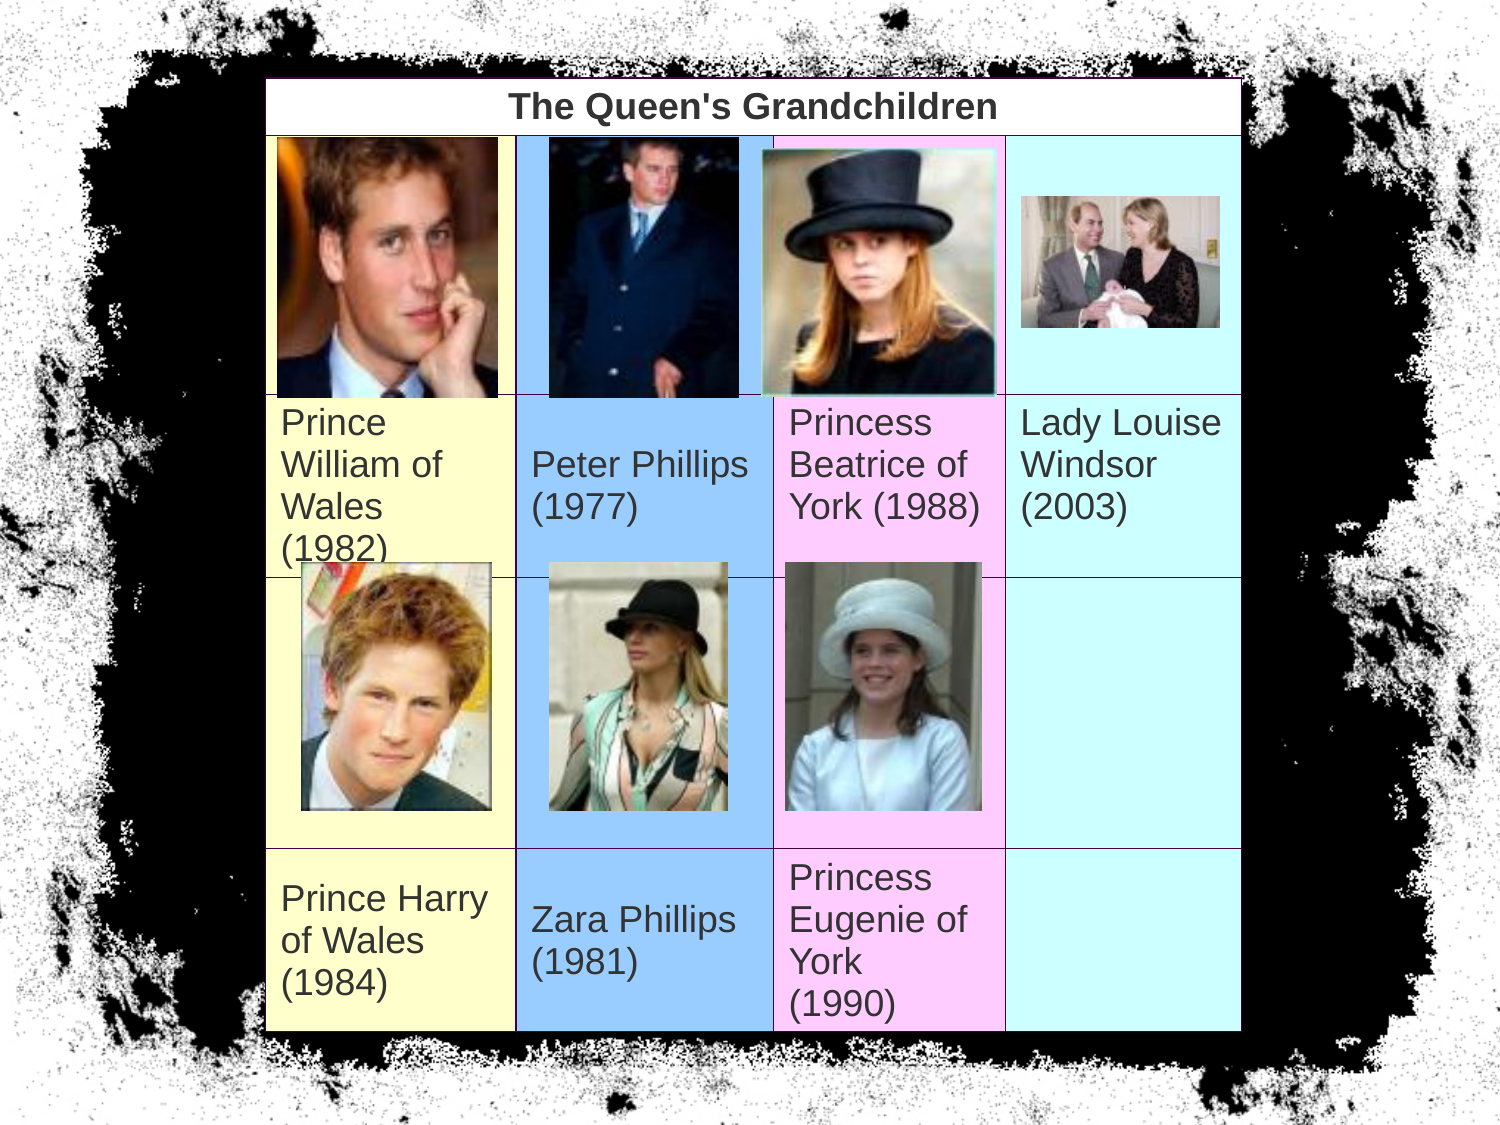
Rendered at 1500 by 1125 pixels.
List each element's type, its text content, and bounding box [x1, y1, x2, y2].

table_cell [1006, 136, 1241, 394]
table_cell Prince Harry of Wales (1984) [266, 849, 515, 1031]
table_cell [266, 136, 276, 394]
table_cell [774, 136, 1005, 394]
table_cell Princess Beatrice of York (1988) [774, 395, 1005, 577]
table_cell Prince William of Wales (1982) [266, 395, 515, 577]
table_cell Peter Phillips (1977) [517, 395, 773, 577]
table_cell [1006, 578, 1241, 848]
picture [0, 0, 1500, 1125]
table_cell [1006, 849, 1241, 1031]
table_cell Lady Louise Windsor (2003) [1006, 395, 1241, 577]
table_cell [266, 578, 515, 848]
table_cell [517, 578, 773, 848]
table_cell [739, 136, 773, 394]
table_header The Queen's Grandchildren [266, 79, 1241, 135]
table_cell [517, 136, 547, 394]
table_cell [774, 578, 1005, 848]
table_cell Zara Phillips (1981) [517, 849, 773, 1031]
table_cell Princess Eugenie of York (1990) [774, 849, 1005, 1031]
table_cell [498, 136, 515, 394]
